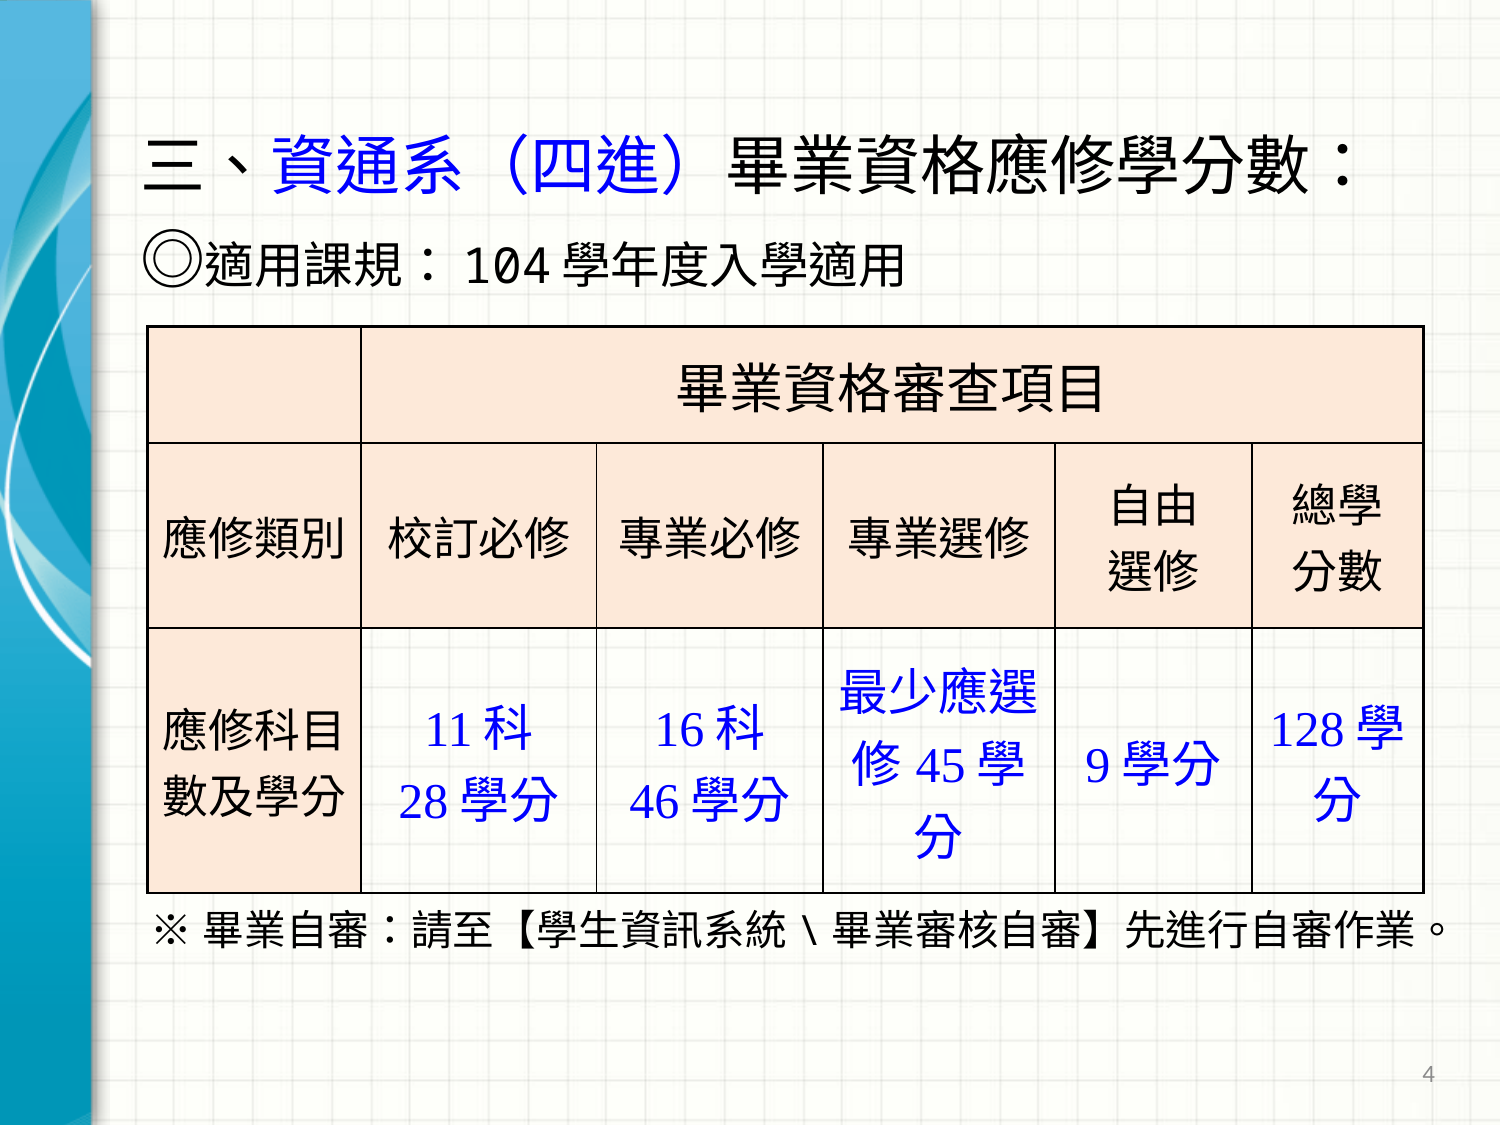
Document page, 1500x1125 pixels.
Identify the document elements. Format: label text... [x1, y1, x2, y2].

table_cell 128學分 [1253, 629, 1422, 892]
table_cell 最少應選修45學分 [824, 629, 1054, 892]
table_cell 11科 28學分 [362, 629, 596, 892]
table_cell 自由 選修 [1056, 444, 1251, 627]
table_cell 應修類別 [149, 444, 360, 627]
table_header [149, 328, 360, 442]
slide_number 4 [1100, 1042, 1450, 1103]
table_cell 總學 分數 [1253, 444, 1422, 627]
table_header 畢業資格審查項目 [362, 328, 1422, 442]
table_cell 9學分 [1056, 629, 1251, 892]
title 三、資通系（四進）畢業資格應修學分數： ◎適用課規：104學年度入學適用 [125, 79, 1450, 327]
text_box ※畢業自審：請至【學生資訊系統\畢業審核自審】先進行自審作業。 [135, 893, 1435, 965]
table_cell 應修科目數及學分 [149, 629, 360, 892]
table_cell 校訂必修 [362, 444, 596, 627]
table_cell 專業選修 [824, 444, 1054, 627]
table_cell 16科 46學分 [597, 629, 822, 892]
table_cell 專業必修 [597, 444, 822, 627]
picture [0, 0, 1500, 1125]
